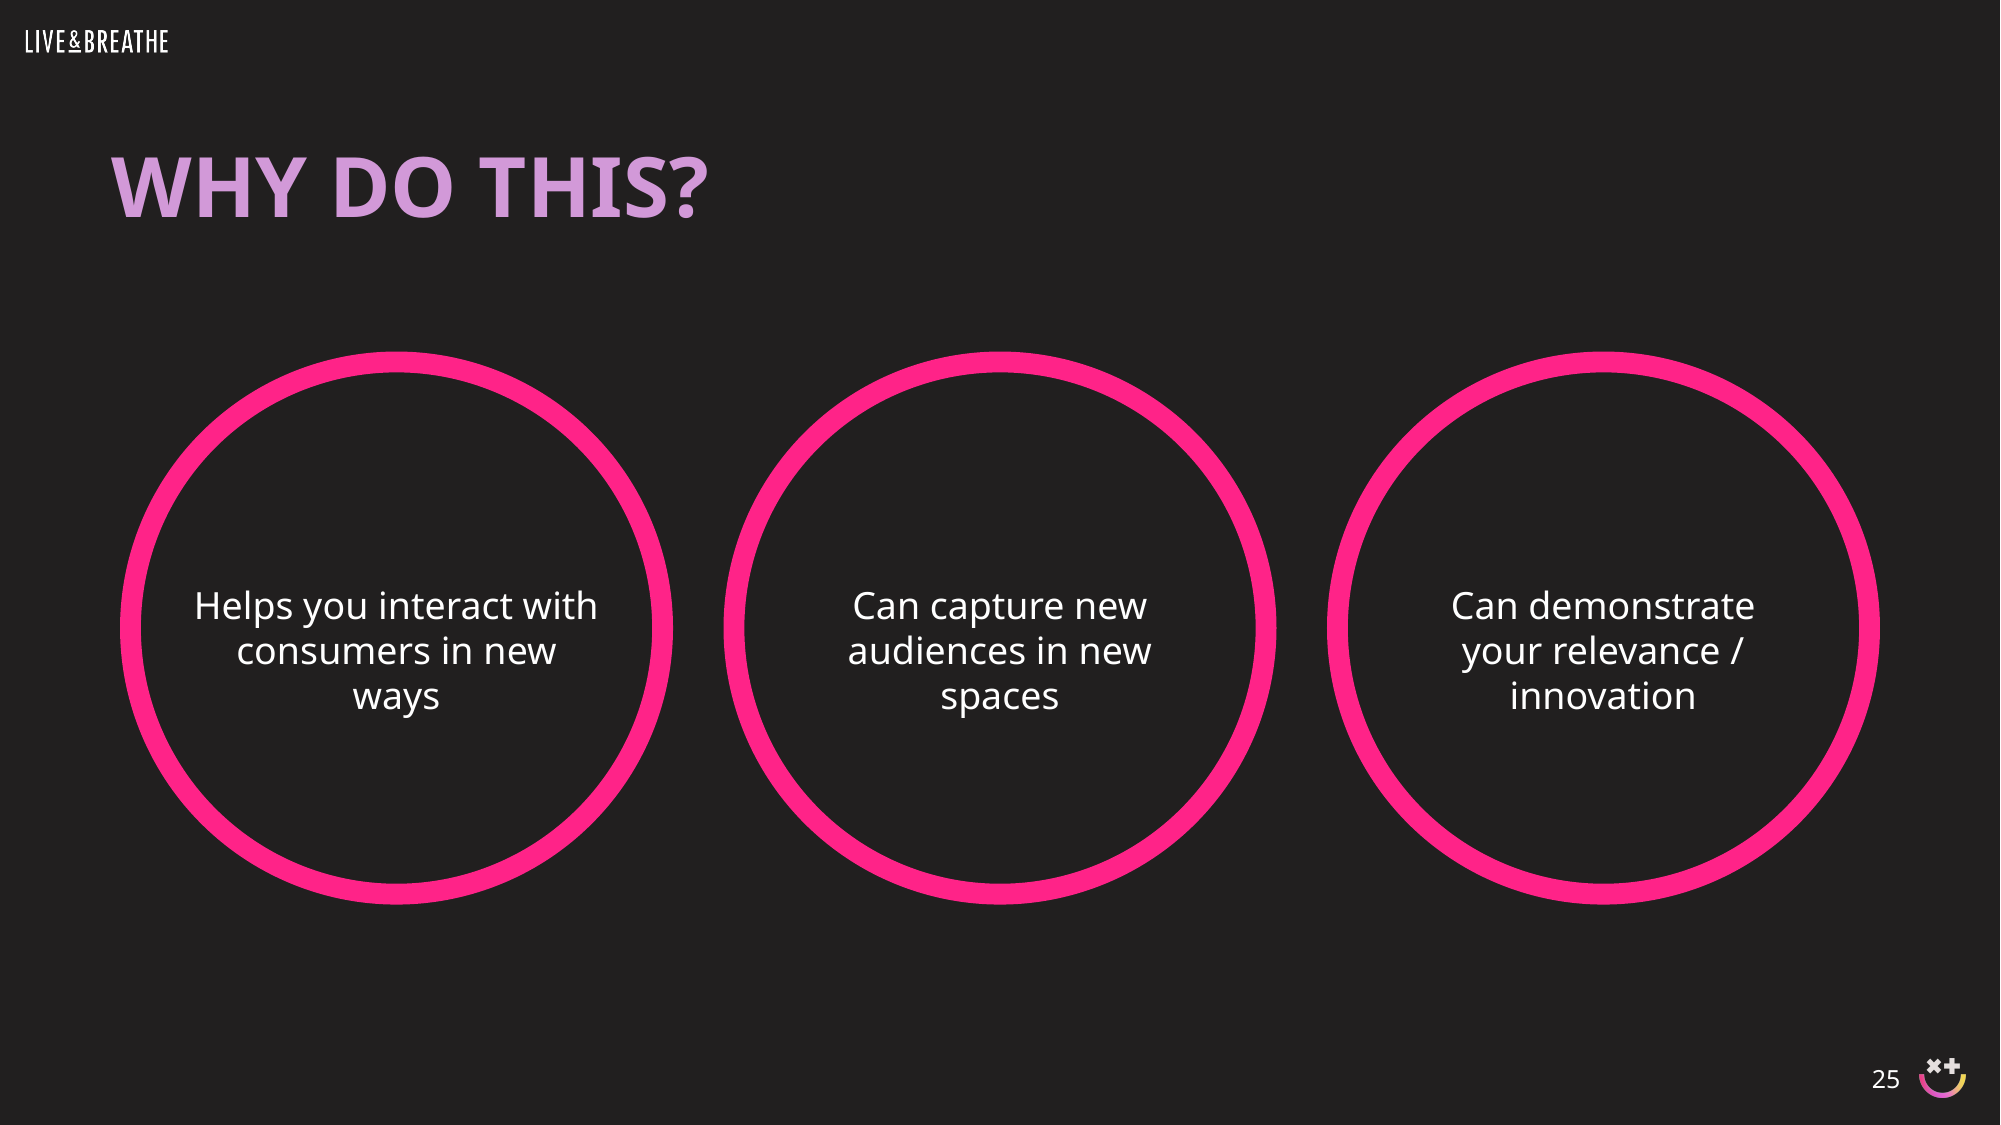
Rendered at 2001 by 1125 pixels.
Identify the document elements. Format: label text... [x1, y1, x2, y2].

text_box [732, 360, 1268, 896]
text_box WHY DO THIS? [96, 146, 1146, 242]
text_box [1336, 360, 1871, 896]
text_box [129, 360, 664, 896]
picture [1919, 1058, 1966, 1098]
